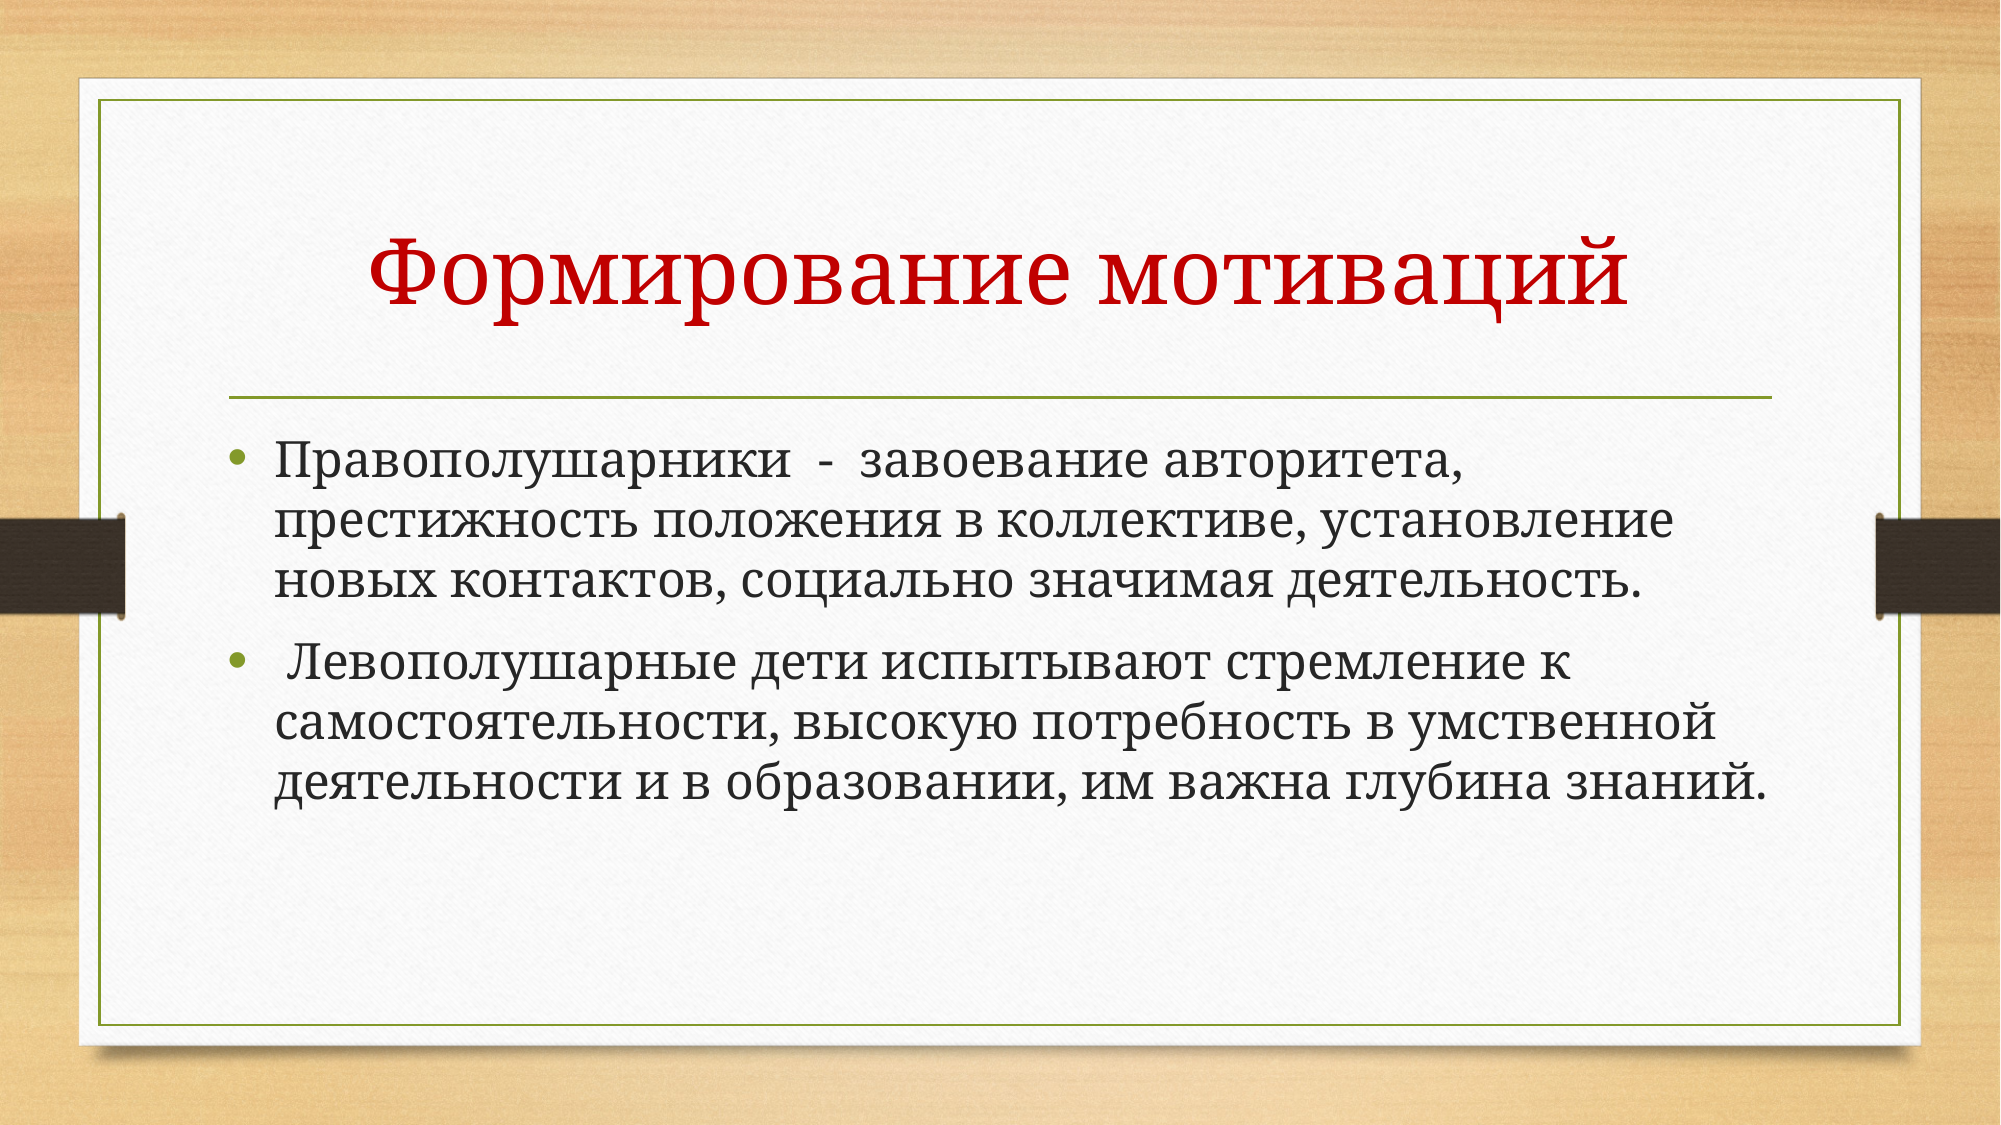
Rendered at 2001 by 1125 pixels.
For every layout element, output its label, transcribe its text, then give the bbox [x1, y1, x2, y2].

list Правополушарники - завоевание авторитета, престижность положения в коллективе, установление новых контактов, социально значимая деятельность. Левополушарные дети испытывают стремление к самостоятельности, высокую потребность в умственной деятельности и в образовании, им важна глубина знаний. [212, 419, 1788, 964]
picture [0, 0, 2001, 1125]
title Формирование мотиваций [212, 161, 1788, 375]
